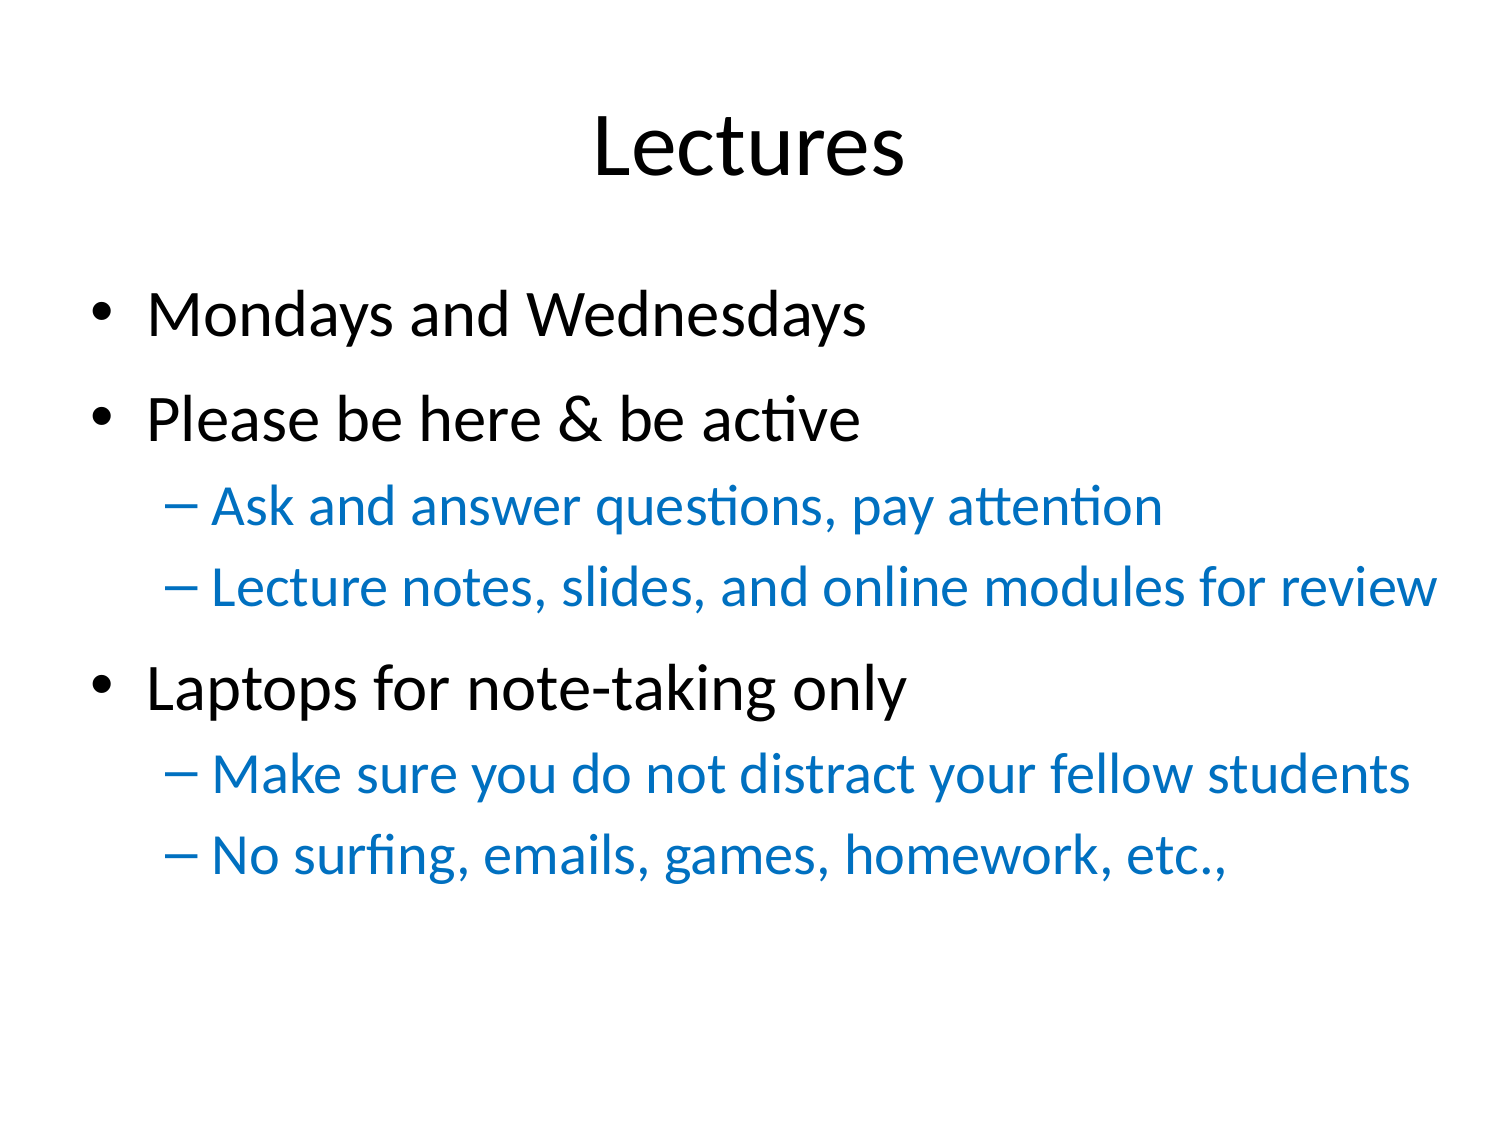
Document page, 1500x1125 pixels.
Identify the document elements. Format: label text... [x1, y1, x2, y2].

title Lectures [75, 45, 1425, 233]
list Mondays and Wednesdays Please be here & be active Ask and answer questions, pay attention Lecture notes, slides, and online modules for review Laptops for note-taking only Make sure you do not distract your fellow students No surfing, emails, games, homework, etc., [75, 262, 1500, 1069]
